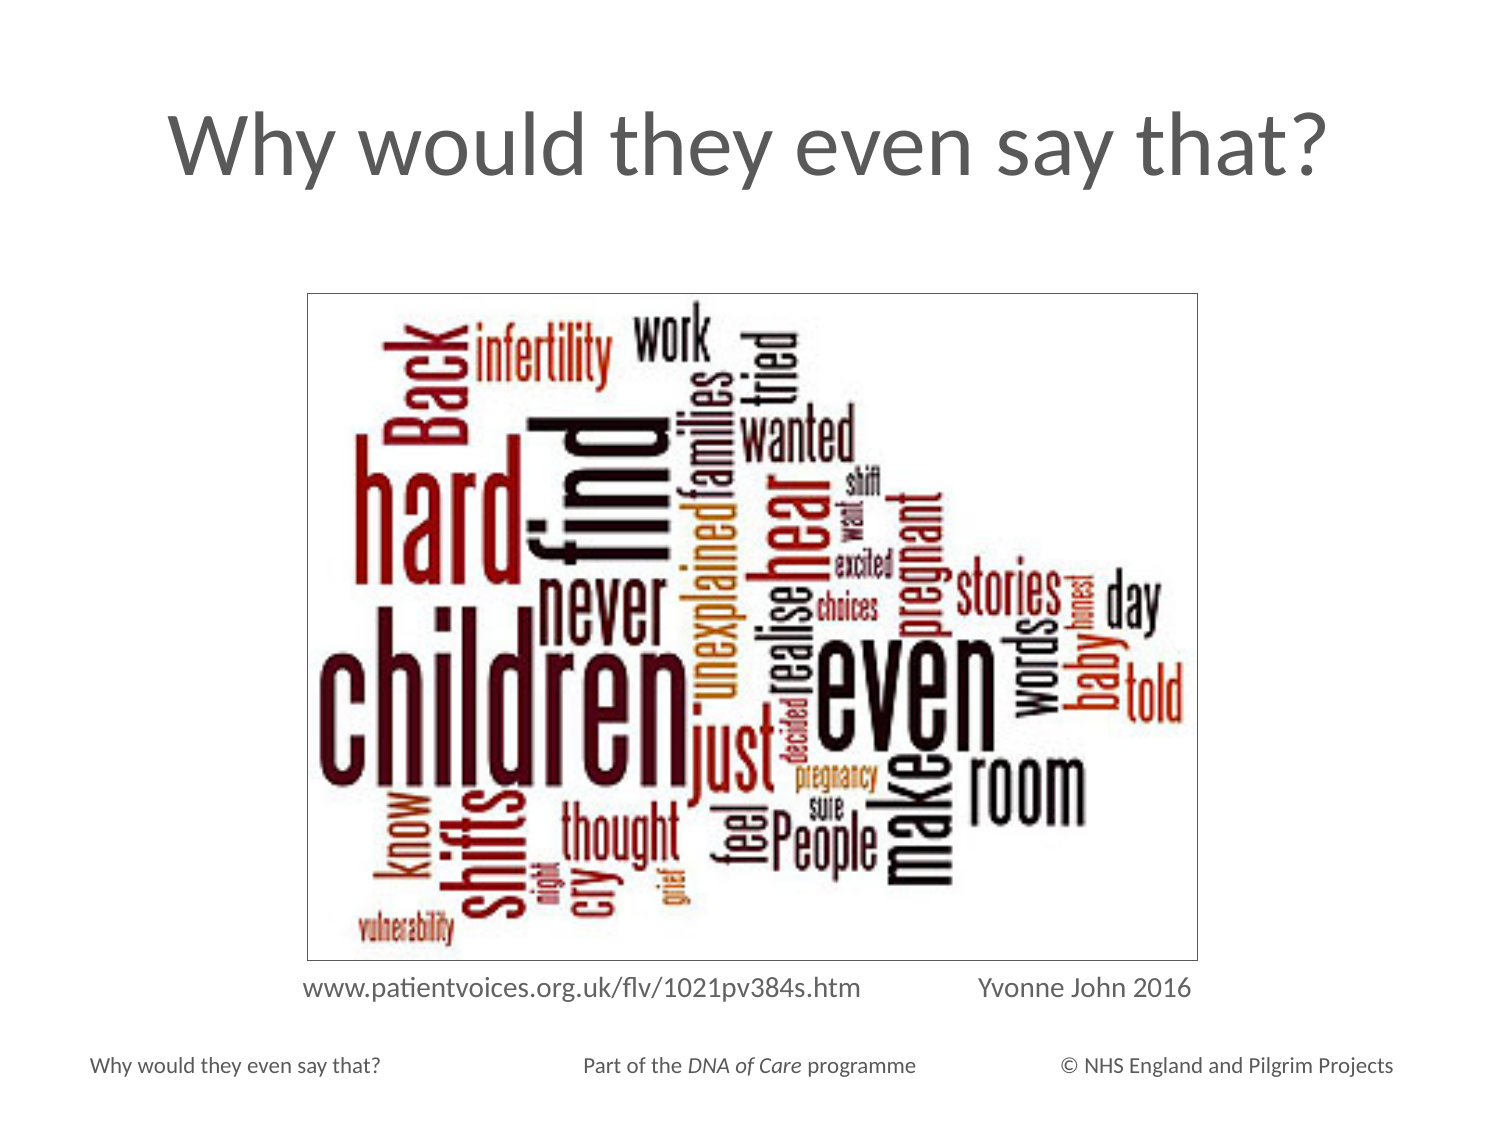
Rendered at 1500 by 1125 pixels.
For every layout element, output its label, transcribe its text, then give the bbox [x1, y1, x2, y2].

slide_number Why would they even say that? [75, 1042, 467, 1103]
picture [307, 293, 1198, 962]
text_box www.patientvoices.org.uk/flv/1021pv384s.htm Yvonne John 2016 [281, 960, 1235, 1011]
footer Part of the DNA of Care programme [512, 1042, 988, 1103]
slide_number © NHS England and Pilgrim Projects [1045, 1042, 1447, 1103]
title Why would they even say that? [75, 45, 1425, 233]
